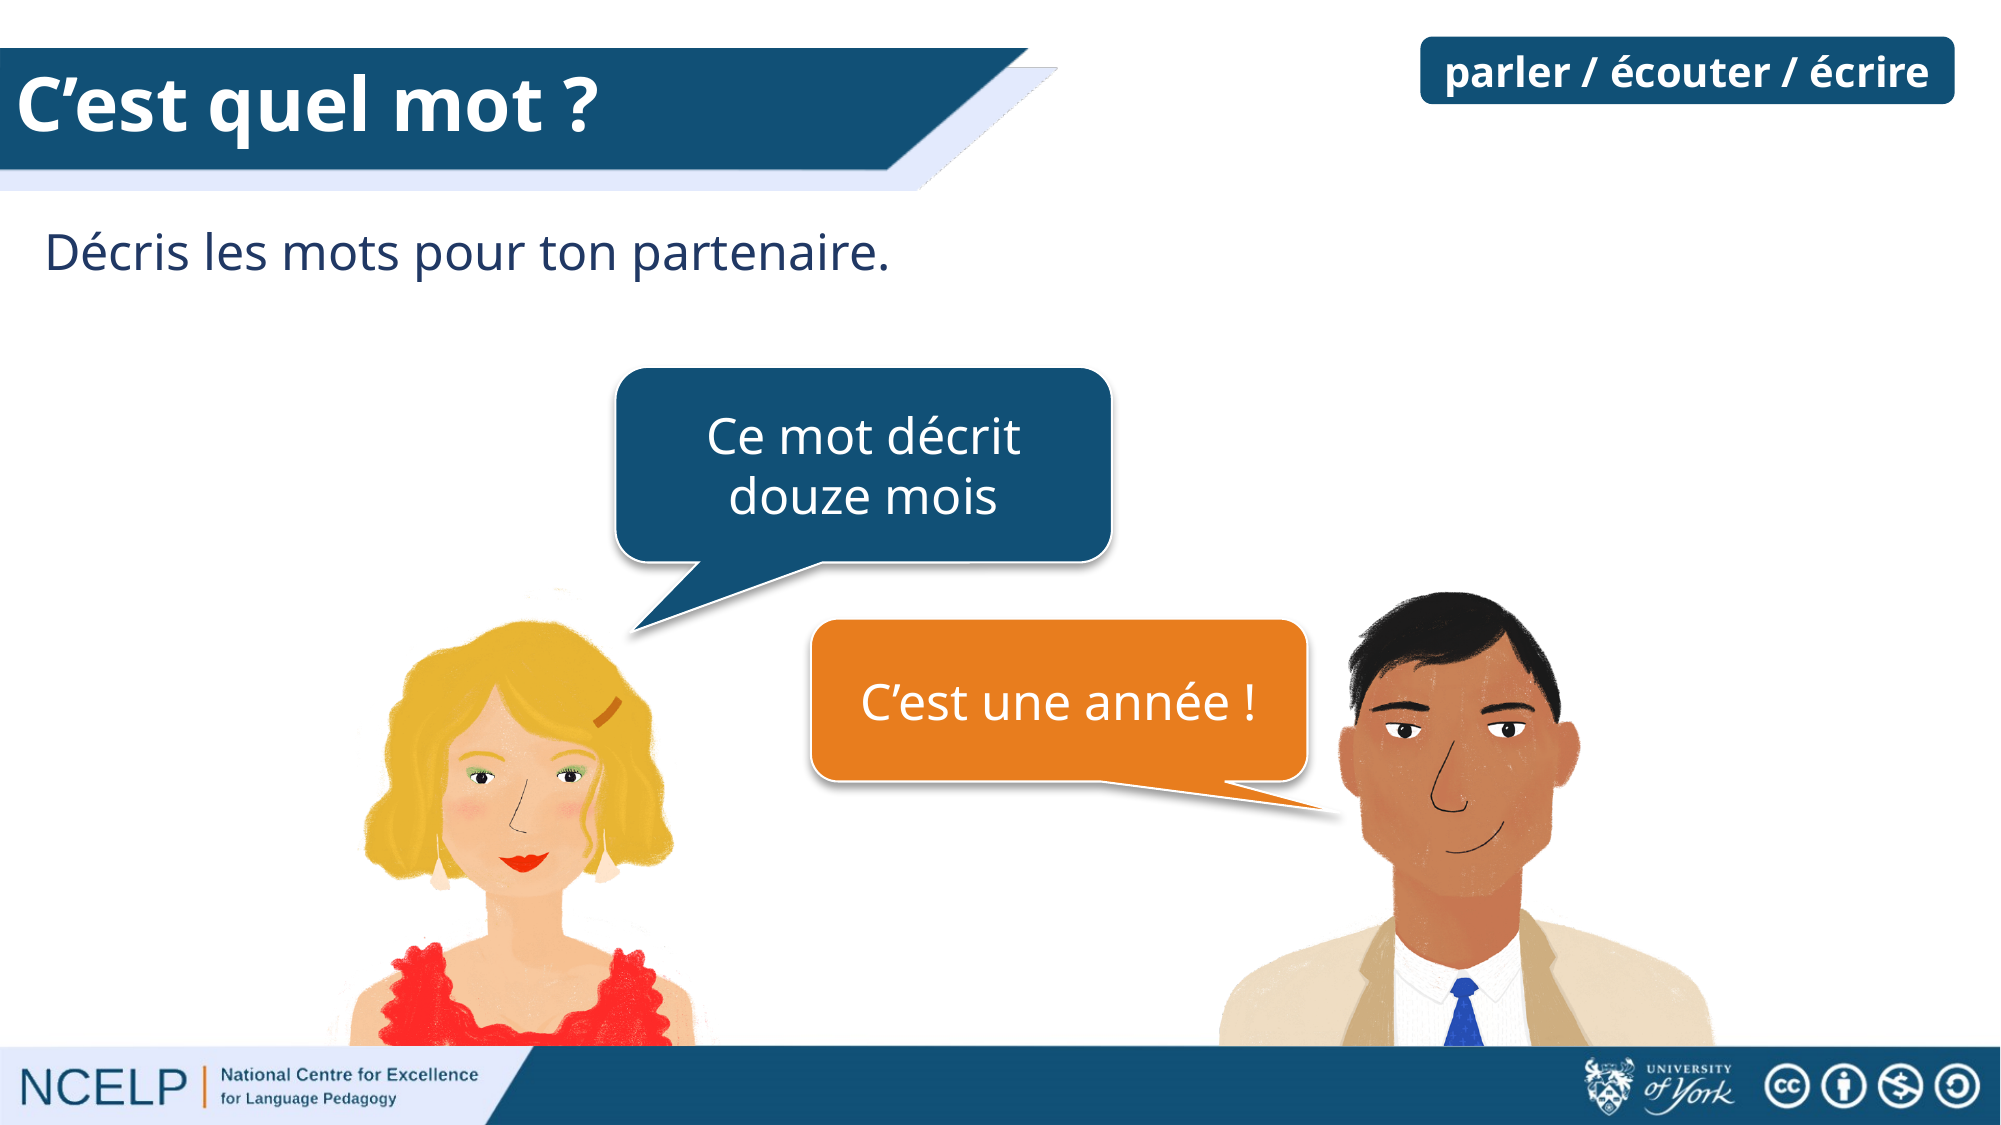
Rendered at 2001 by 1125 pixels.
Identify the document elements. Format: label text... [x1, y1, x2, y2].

text_box Ce mot décrit douze mois [614, 365, 1113, 575]
picture [0, 0, 2001, 1125]
text_box parler / écouter / écrire [1420, 36, 1955, 105]
text_box Décris les mots pour ton partenaire. [29, 212, 1867, 333]
text_box C’est une année ! [809, 617, 1207, 797]
